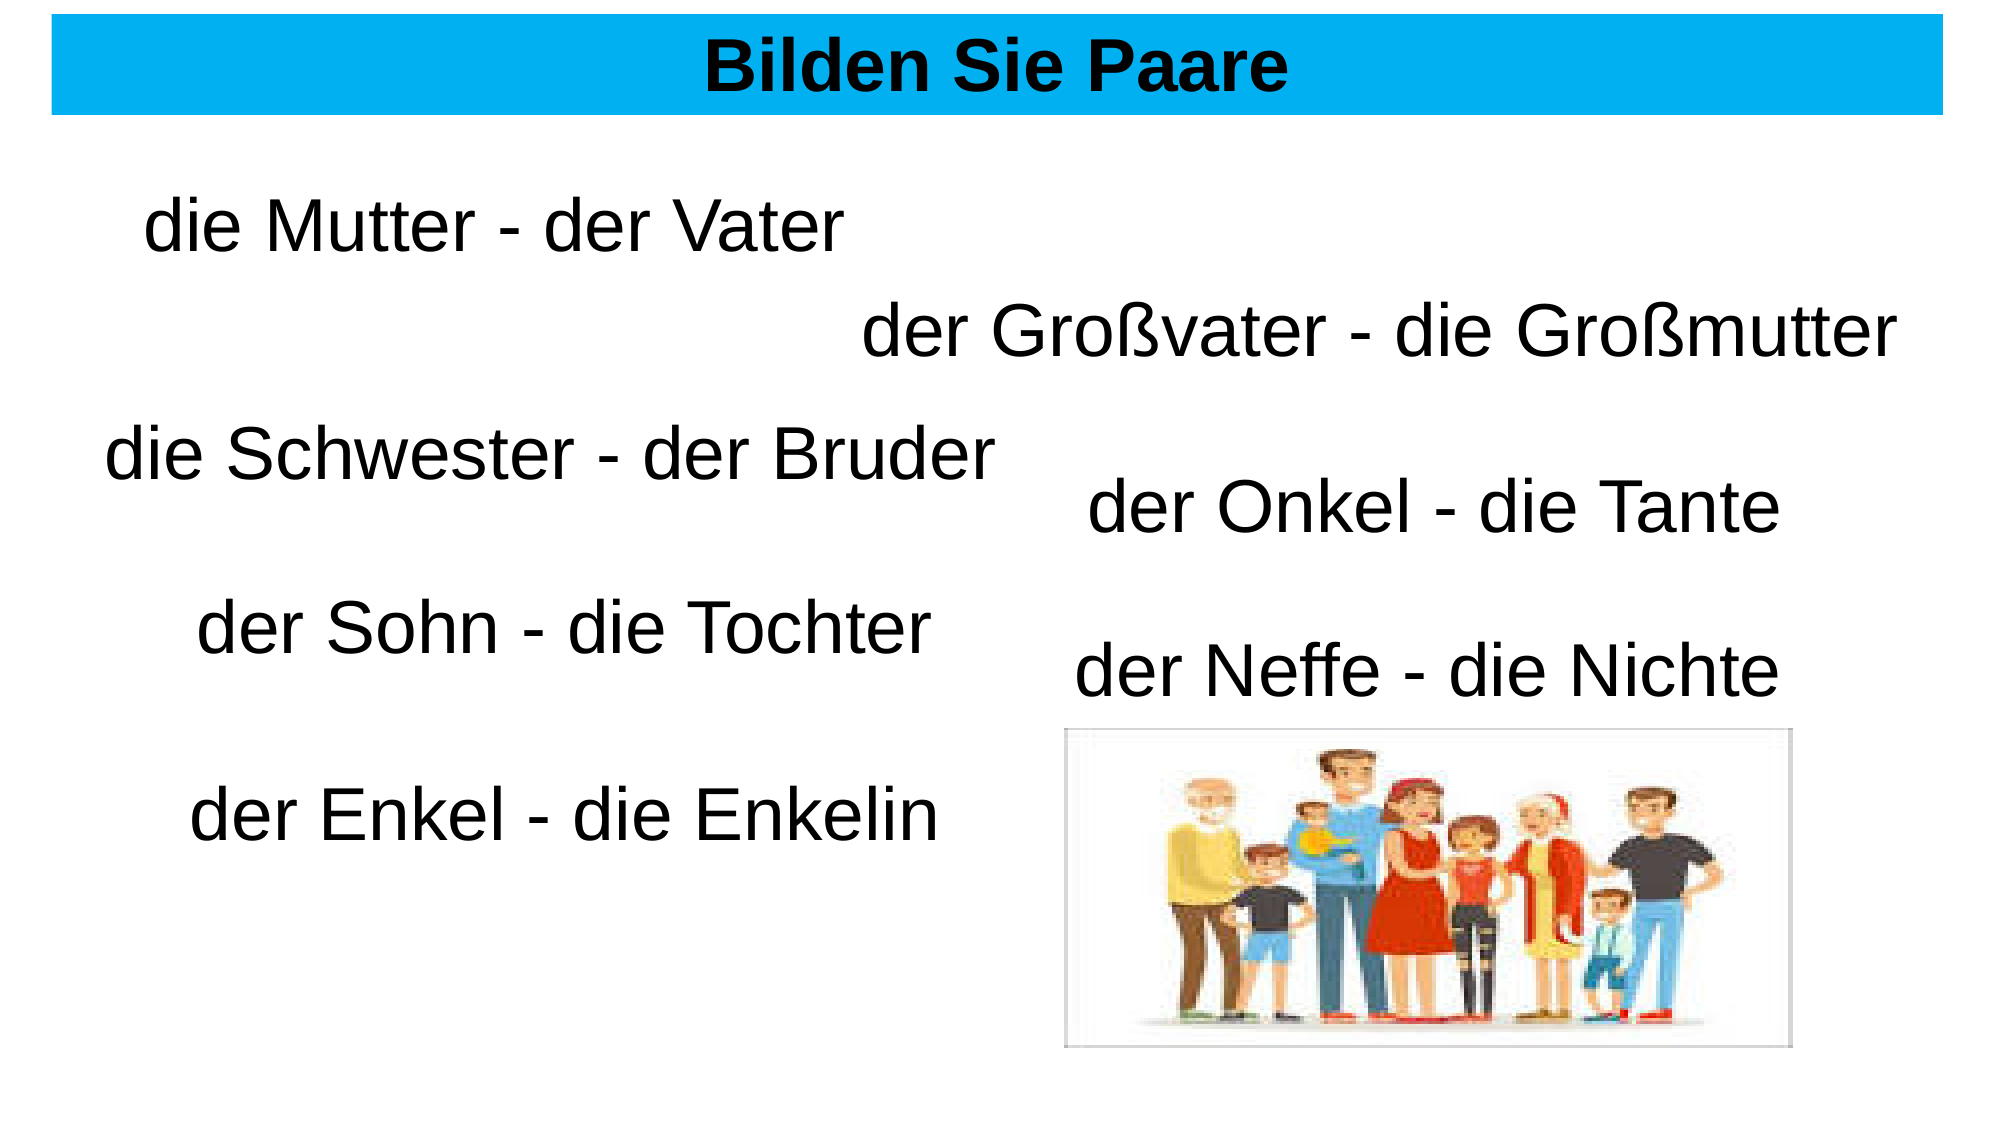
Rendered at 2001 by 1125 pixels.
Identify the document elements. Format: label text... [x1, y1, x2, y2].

text_box die Mutter - der Vater [128, 169, 862, 275]
text_box die Schwester - der Bruder [89, 396, 1013, 502]
title Bilden Sie Paare [51, 14, 1943, 115]
text_box der Onkel - die Tante [1072, 450, 1798, 556]
text_box der Großvater - die Großmutter [846, 274, 1914, 380]
text_box der Enkel - die Enkelin [174, 757, 956, 863]
text_box der Sohn - die Tochter [181, 571, 949, 677]
picture [1064, 728, 1793, 1048]
text_box der Neffe - die Nichte [1059, 613, 1798, 719]
